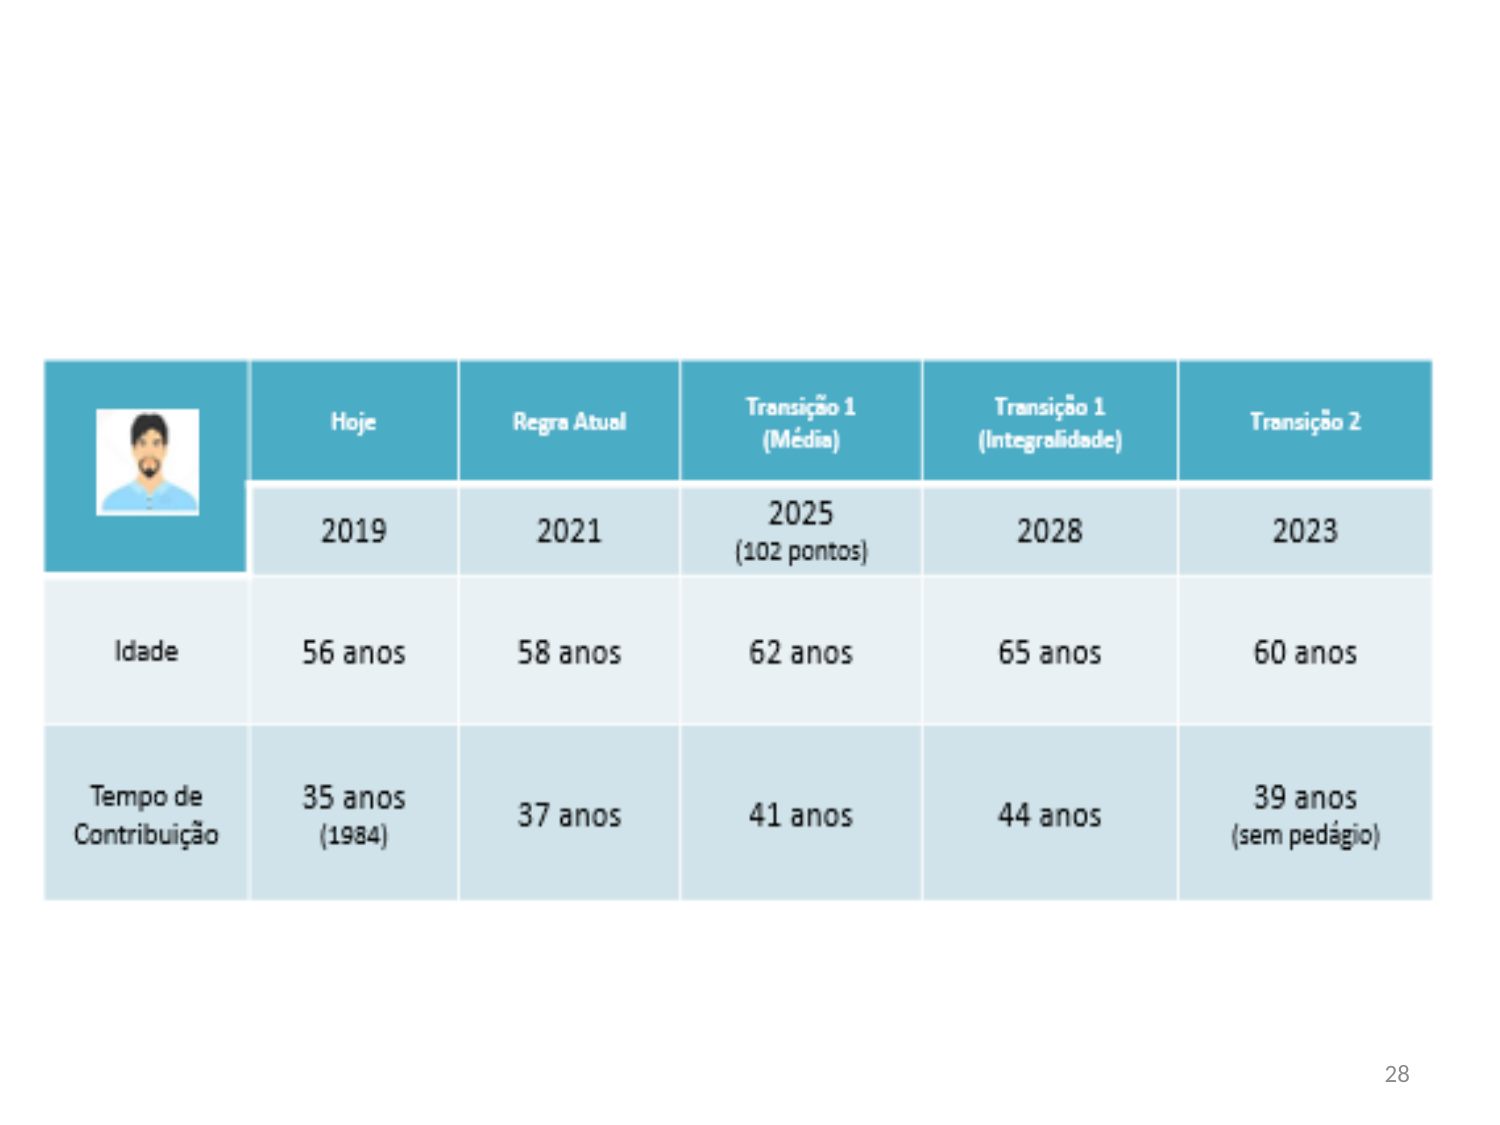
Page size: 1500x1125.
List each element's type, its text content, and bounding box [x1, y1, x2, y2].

picture [25, 342, 1457, 925]
slide_number 28 [1074, 1042, 1425, 1103]
